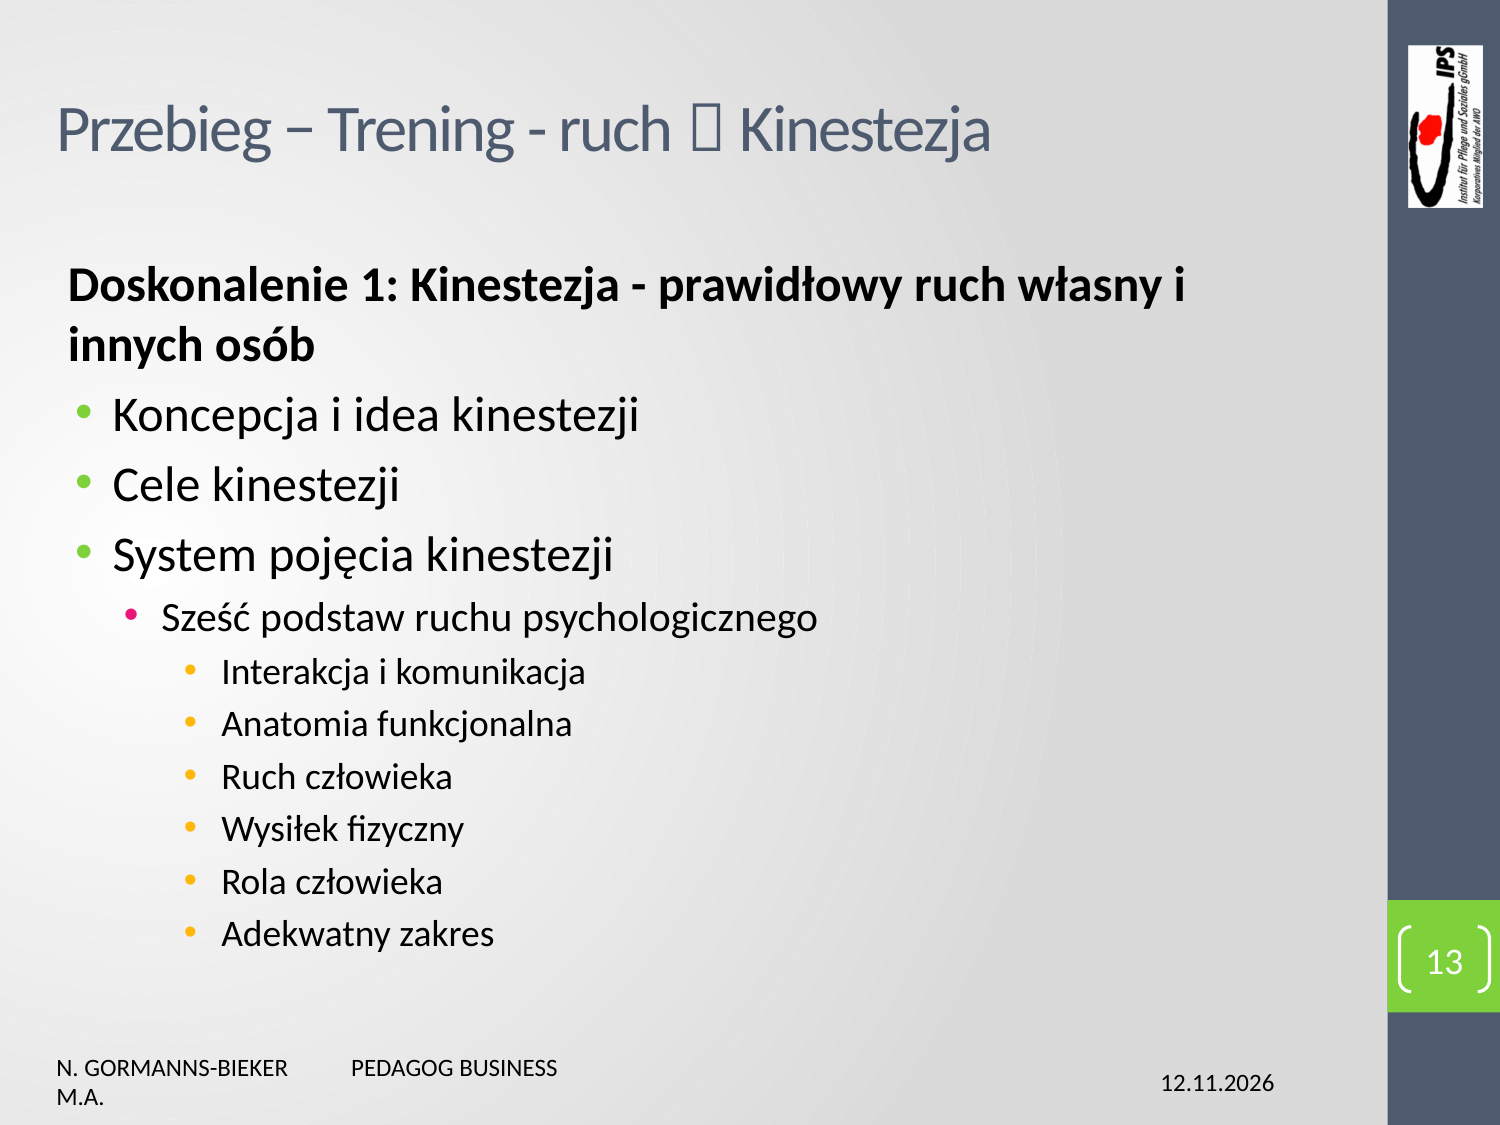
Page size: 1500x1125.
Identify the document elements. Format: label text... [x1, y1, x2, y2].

slide_number 13 [1397, 925, 1492, 994]
picture [1409, 46, 1483, 208]
title Przebieg − Trening - ruch  Kinestezja [41, 30, 1341, 219]
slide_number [1094, 1051, 1341, 1112]
footer N. Gormanns-Bieker Pedagog Business M.A. [41, 1050, 597, 1111]
list Doskonalenie 1: Kinestezja - prawidłowy ruch własny i innych osób Koncepcja i idea kinestezji Cele kinestezji System pojęcia kinestezji Sześć podstaw ruchu psychologicznego Interakcja i komunikacja Anatomia funkcjonalna Ruch człowieka Wysiłek fizyczny Rola człowieka Adekwatny zakres [41, 243, 1341, 1031]
